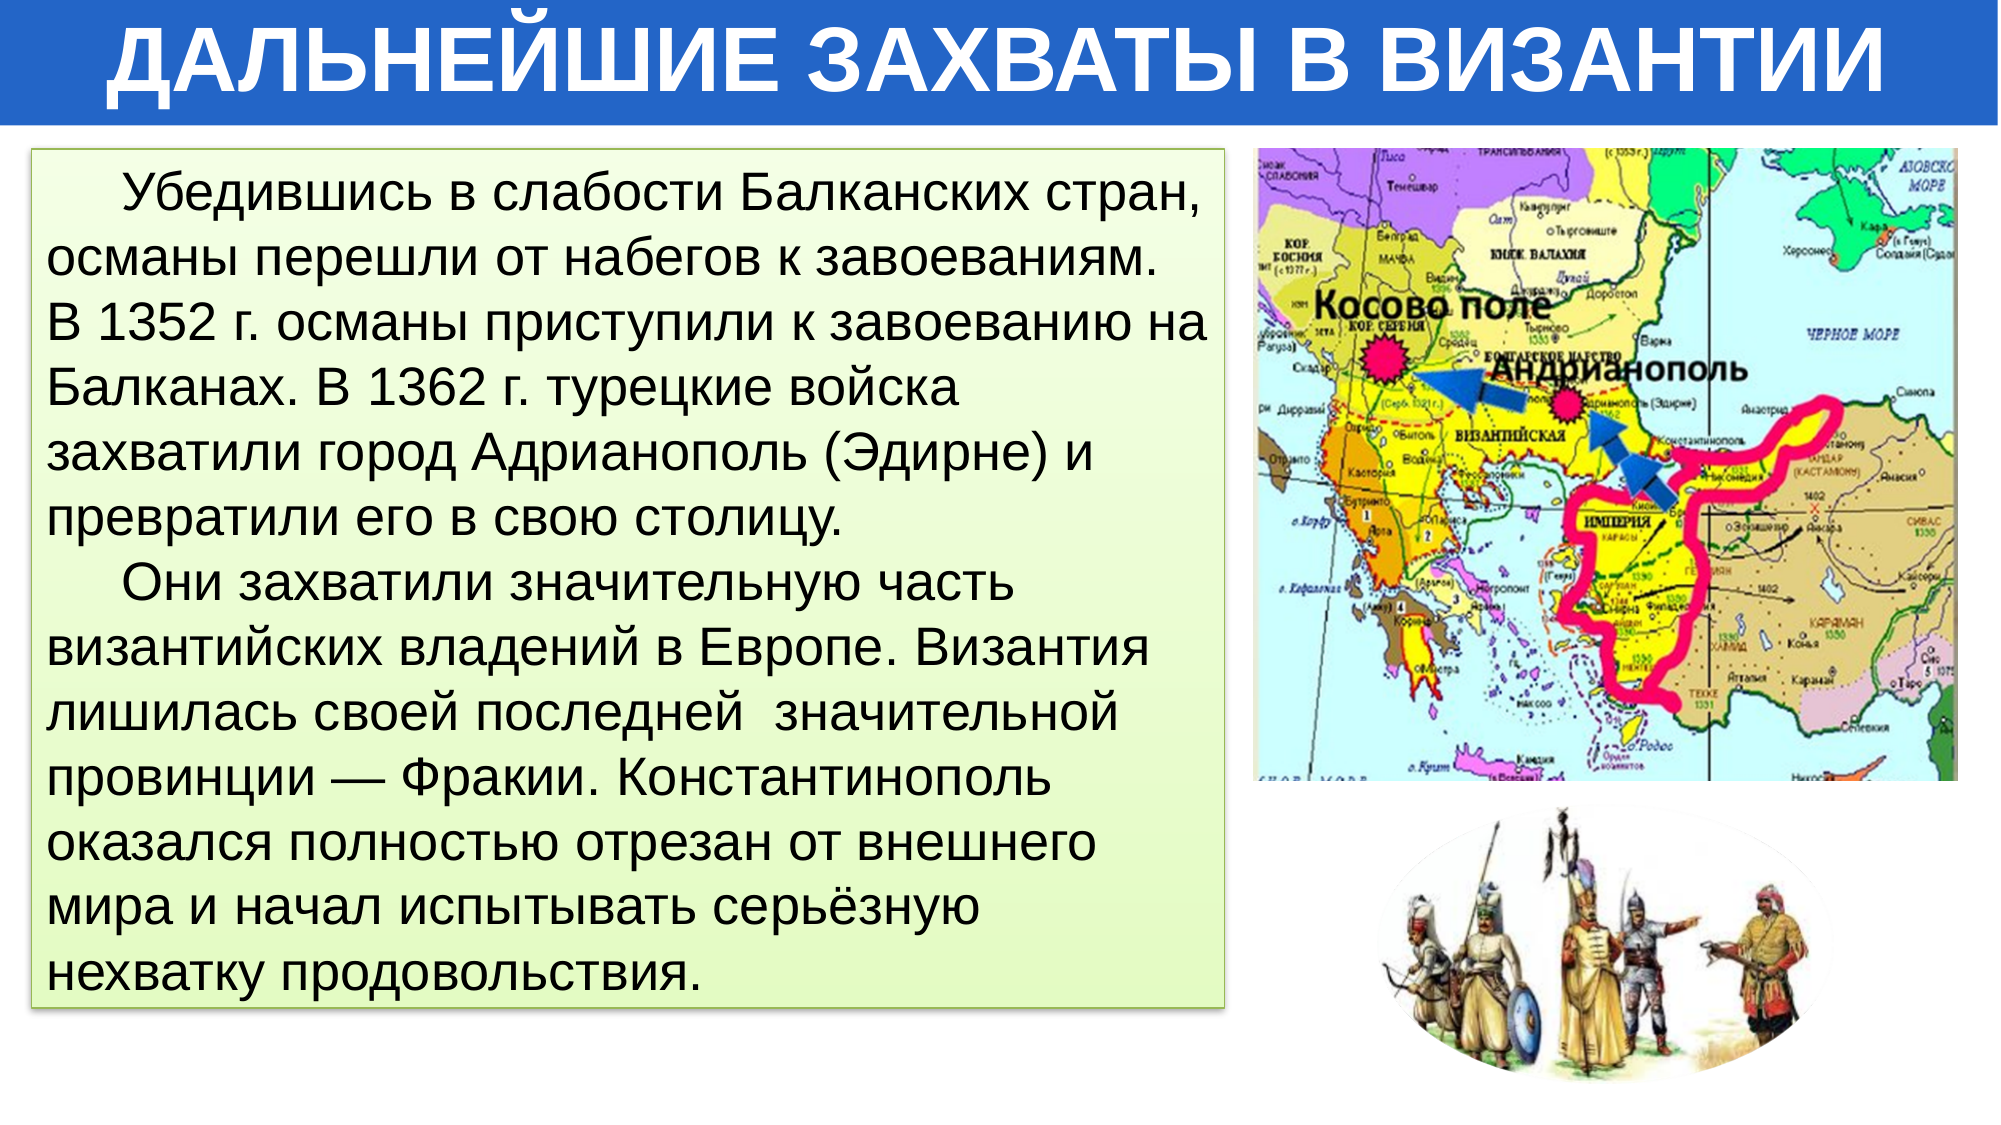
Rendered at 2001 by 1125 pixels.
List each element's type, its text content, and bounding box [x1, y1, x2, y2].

text_box ДАЛЬНЕЙШИЕ ЗАХВАТЫ В ВИЗАНТИИ [0, 0, 1998, 126]
picture [1377, 804, 1834, 1084]
list [55, 160, 1378, 1035]
text_box Убедившись в слабости Балканских стран, османы перешли от набегов к завоеваниям. В 1352 г. османы приступили к завоеванию на Балканах. В 1362 г. турецкие войска захватили город Адрианополь (Эдирне) и превратили его в свою столицу. Они захватили значительную часть византийских владений в Европе. Византия лишилась своей последней значительной провинции — Фракии. Константинополь оказался полностью отрезан от внешнего мира и начал испытывать серьёзную нехватку продовольствия. [31, 148, 1225, 1009]
picture [1252, 148, 1958, 781]
